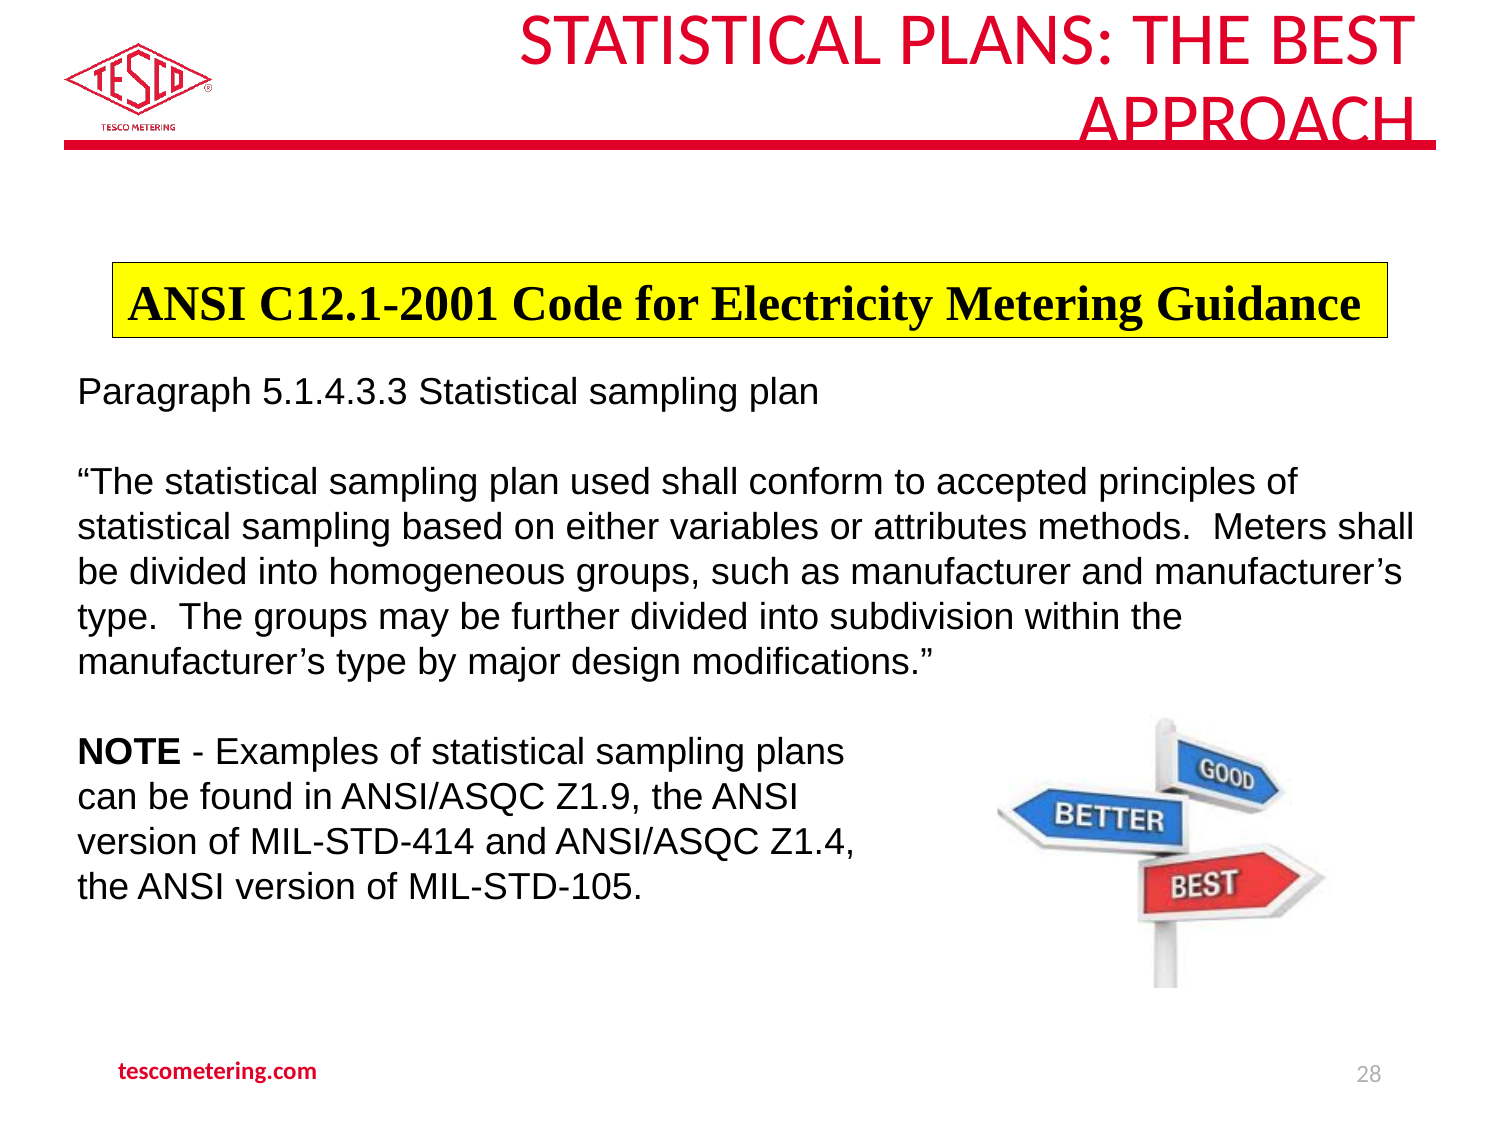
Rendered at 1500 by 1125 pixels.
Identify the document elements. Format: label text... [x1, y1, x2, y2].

picture [958, 676, 1374, 988]
slide_number 28 [1059, 1042, 1397, 1103]
footer tescometering.com [103, 1039, 610, 1100]
text_box [725, 537, 775, 588]
text_box Paragraph 5.1.4.3.3 Statistical sampling plan “The statistical sampling plan used shall conform to accepted principles of statistical sampling based on either variables or attributes methods. Meters shall be divided into homogeneous groups, such as manufacturer and manufacturer’s type. The groups may be further divided into subdivision within the manufacturer’s type by major design modifications.” NOTE - Examples of statistical sampling plans can be found in ANSI/ASQC Z1.9, the ANSI version of MIL-STD-414 and ANSI/ASQC Z1.4, the ANSI version of MIL-STD-105. [62, 359, 1438, 915]
title Statistical Plans: The Best Approach [225, 24, 1433, 137]
text_box ANSI C12.1-2001 Code for Electricity Metering Guidance [112, 262, 1388, 338]
picture [64, 43, 212, 133]
